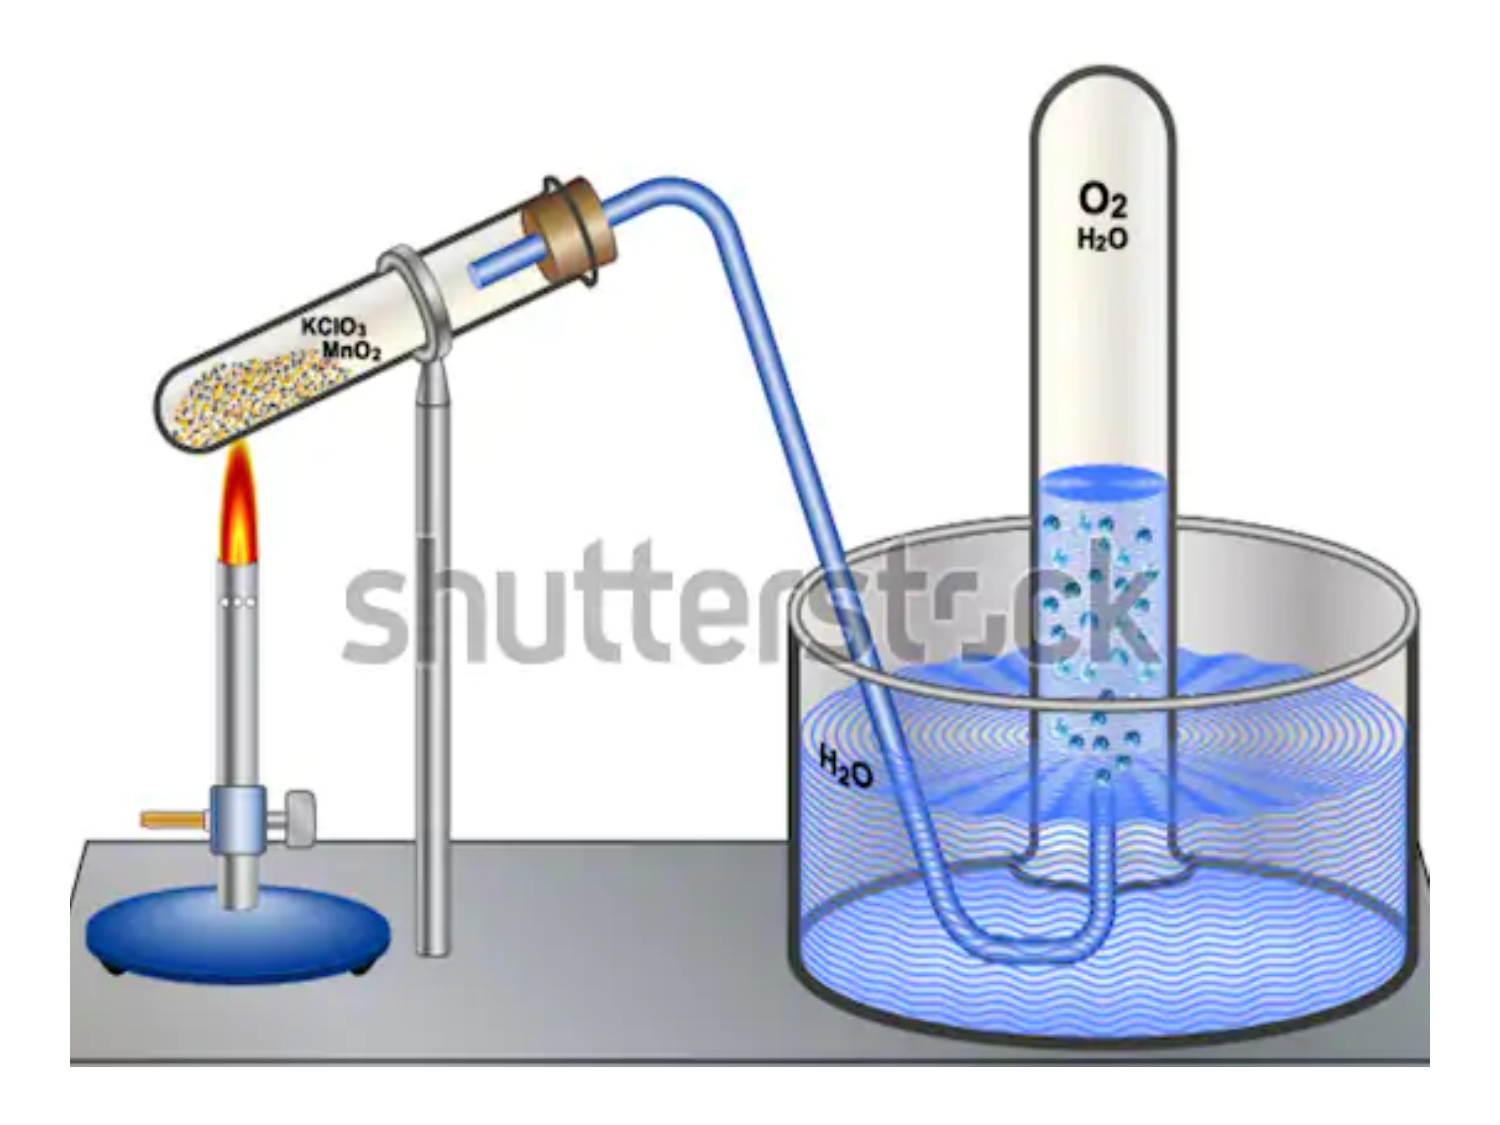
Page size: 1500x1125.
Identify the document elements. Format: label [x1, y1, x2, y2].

list [70, 58, 1430, 1067]
